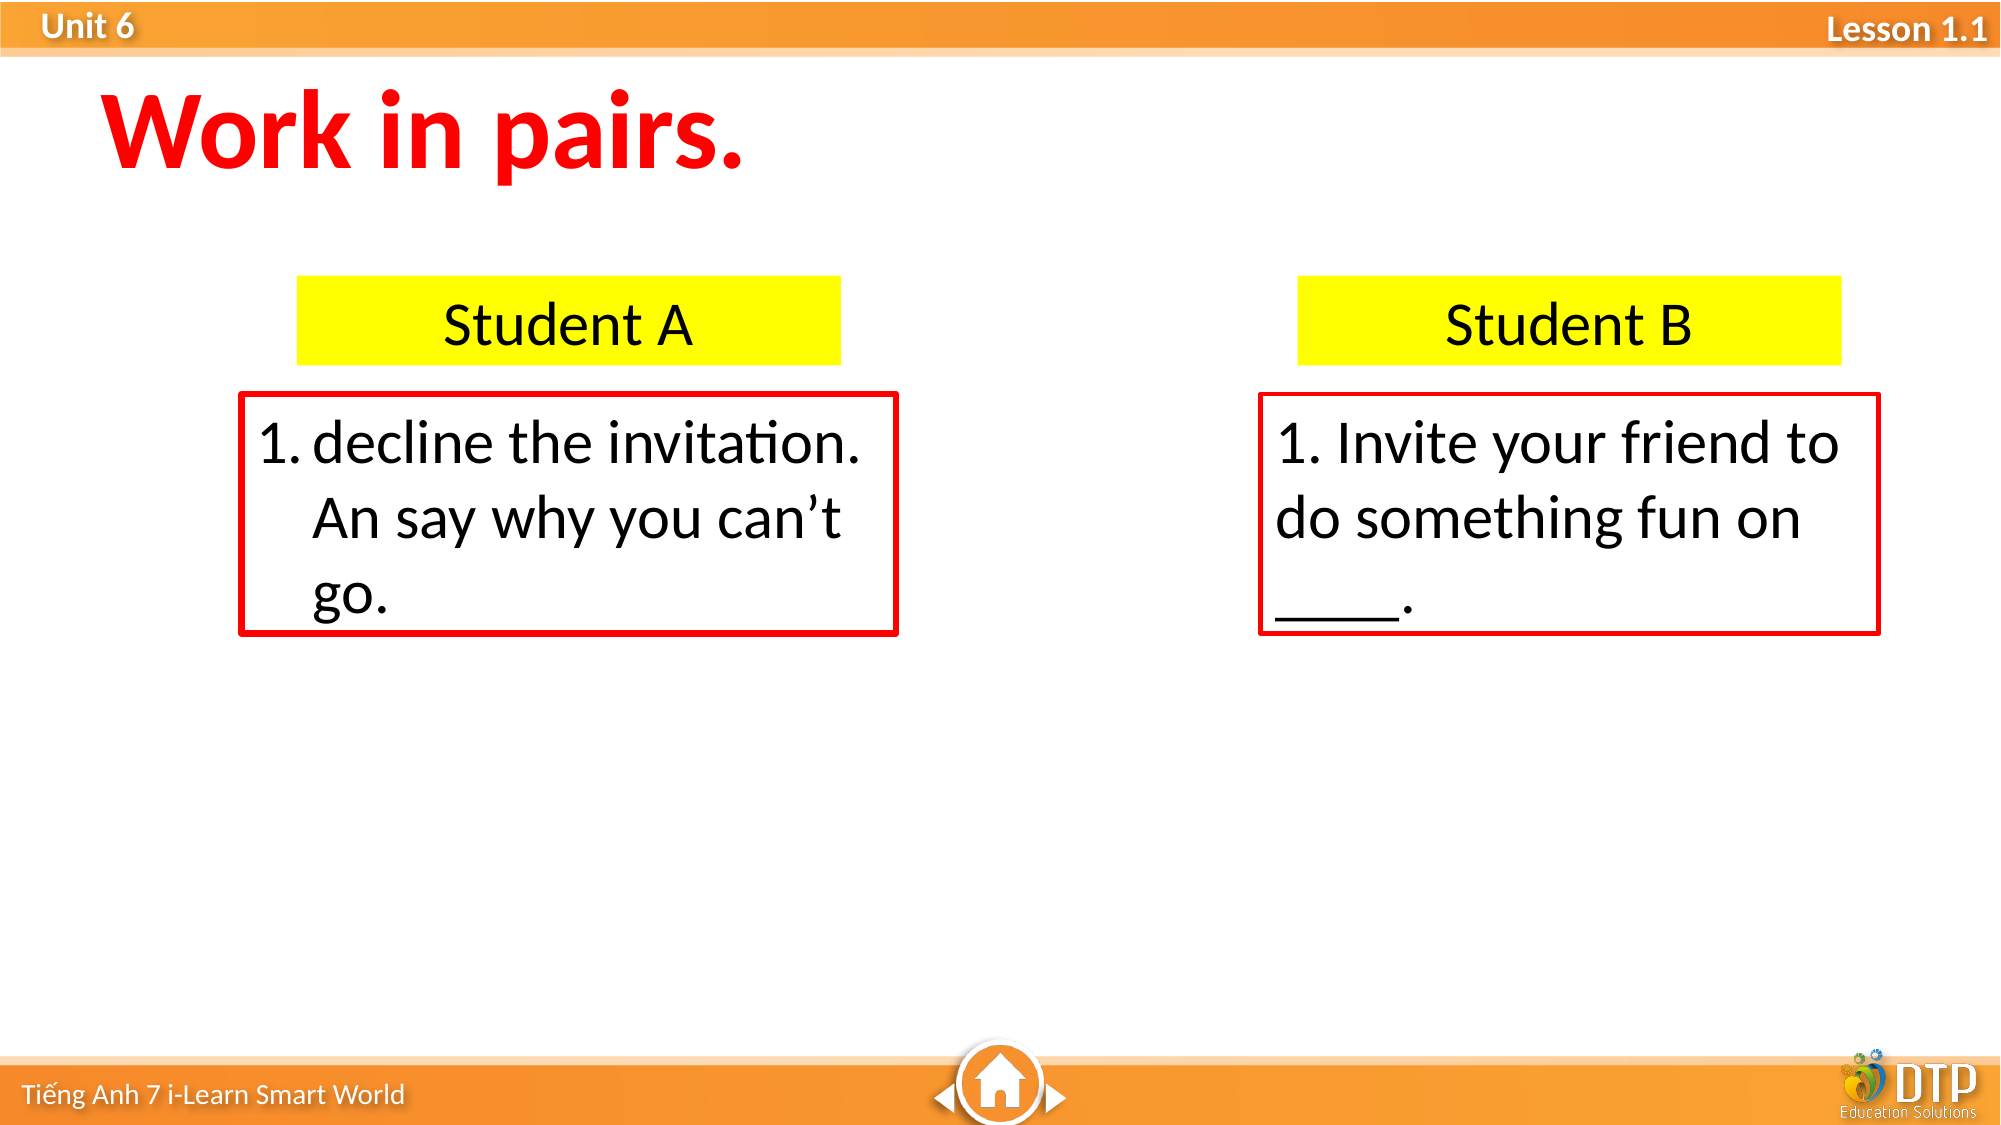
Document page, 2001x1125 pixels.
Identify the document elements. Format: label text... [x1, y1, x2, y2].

text_box 1. Invite your friend to do something fun on ____. [1260, 394, 1879, 634]
text_box decline the invitation. An say why you can’t go. [241, 394, 896, 634]
text_box Student B [1297, 275, 1842, 366]
text_box Student A [296, 275, 841, 366]
picture [0, 2, 2001, 1125]
text_box Work in pairs. [85, 48, 764, 199]
